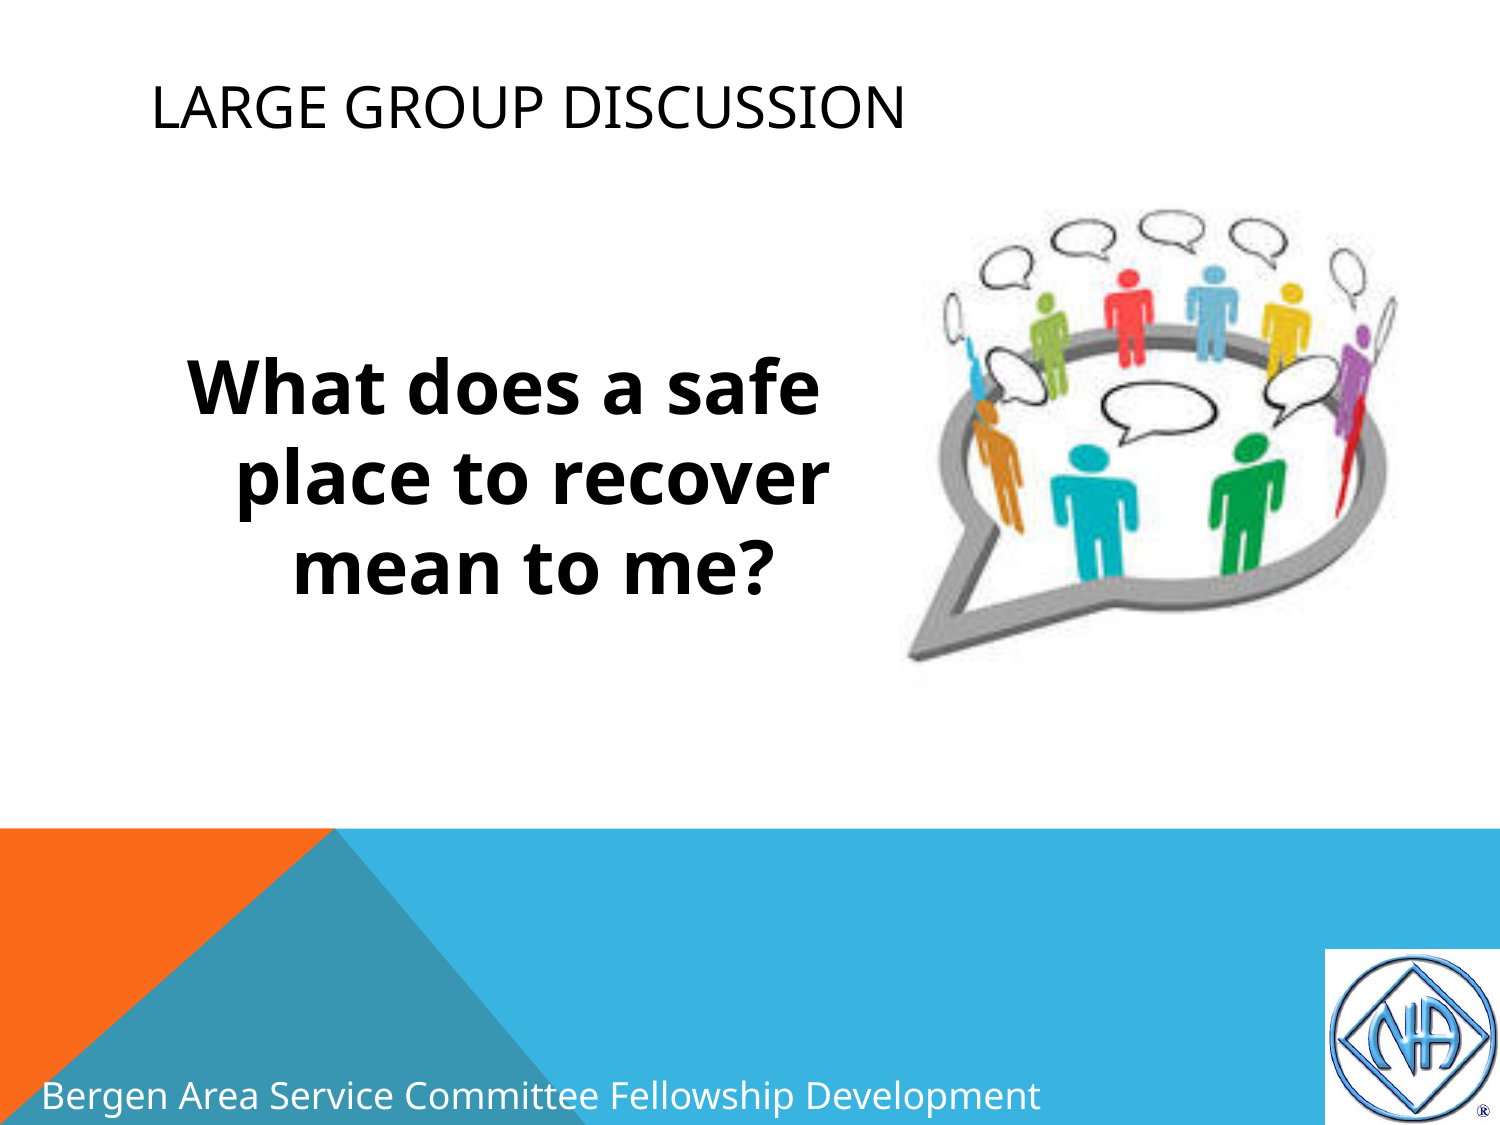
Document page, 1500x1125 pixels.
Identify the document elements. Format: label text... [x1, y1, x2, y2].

list What does a safe place to recover mean to me? [135, 180, 875, 768]
text_box Bergen Area Service Committee Fellowship Development [26, 1064, 1058, 1125]
picture [899, 187, 1405, 692]
title Large group discussion [135, 60, 1369, 150]
picture [1324, 949, 1500, 1125]
